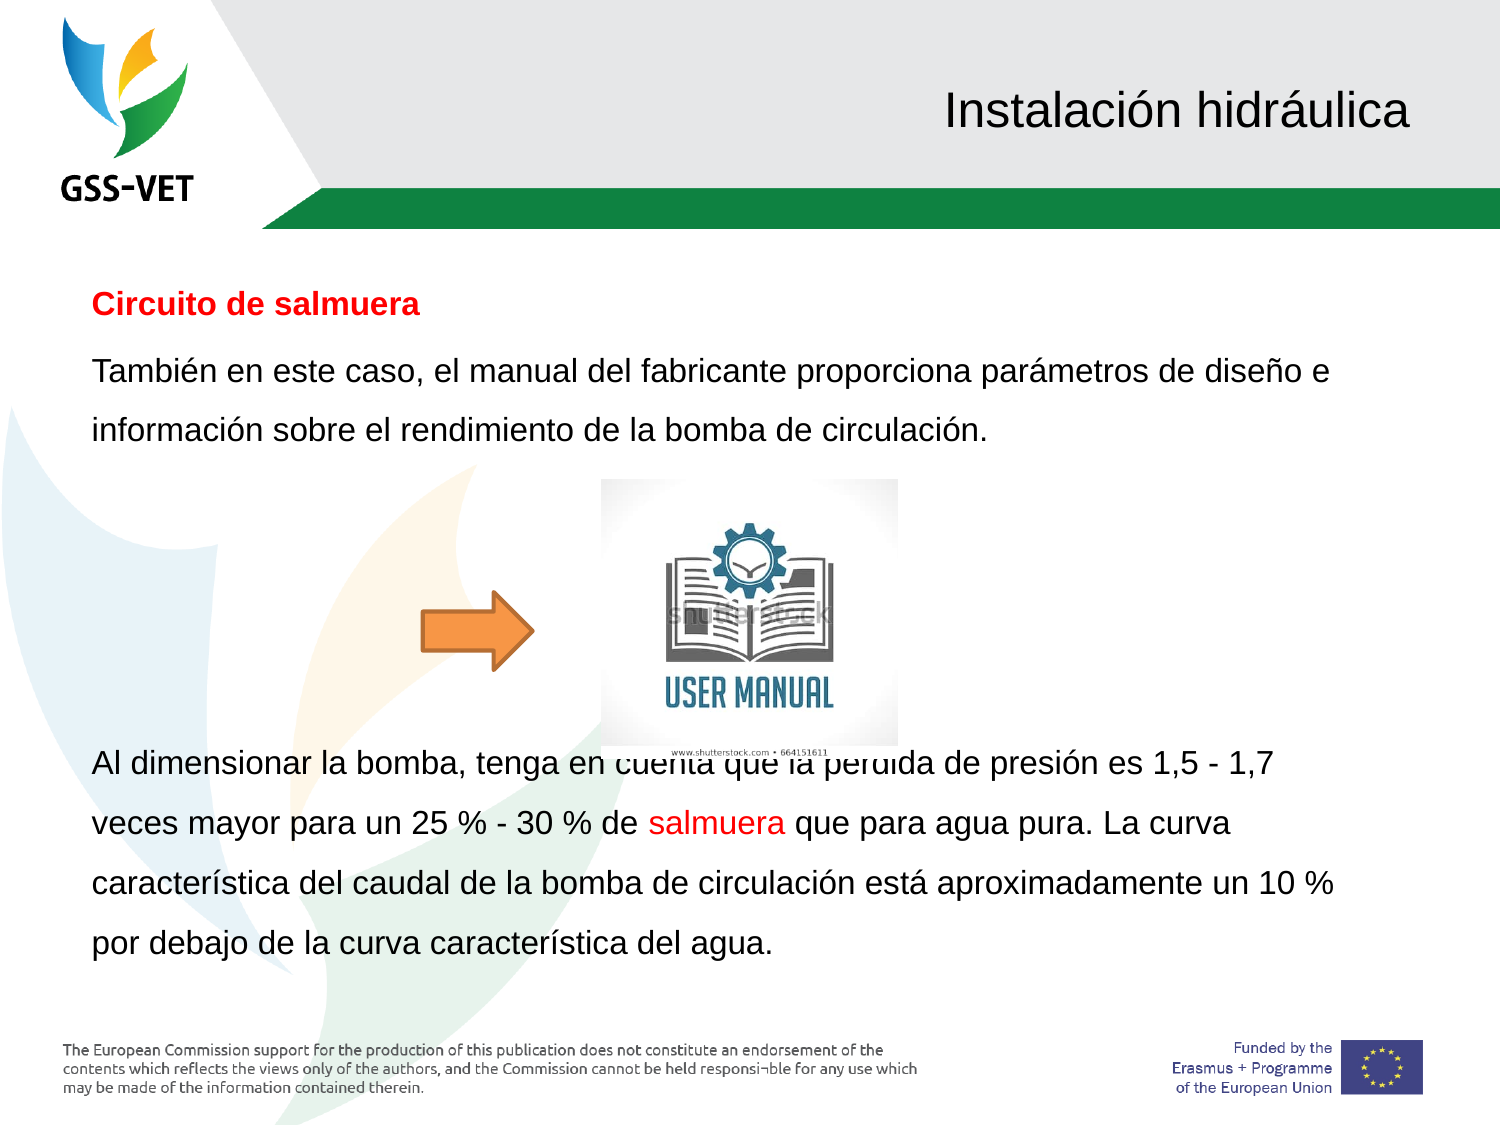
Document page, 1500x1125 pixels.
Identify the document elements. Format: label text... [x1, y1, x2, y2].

title Instalación hidráulica [324, 0, 1425, 185]
text_box [420, 590, 535, 672]
picture [0, 0, 1500, 1125]
list Circuito de salmuera También en este caso, el manual del fabricante proporciona parámetros de diseño e información sobre el rendimiento de la bomba de circulación. Al dimensionar la bomba, tenga en cuenta que la pérdida de presión es 1,5 - 1,7 veces mayor para un 25 % - 30 % de salmuera que para agua pura. La curva característica del caudal de la bomba de circulación está aproximadamente un 10 % por debajo de la curva característica del agua. [76, 208, 1355, 1016]
